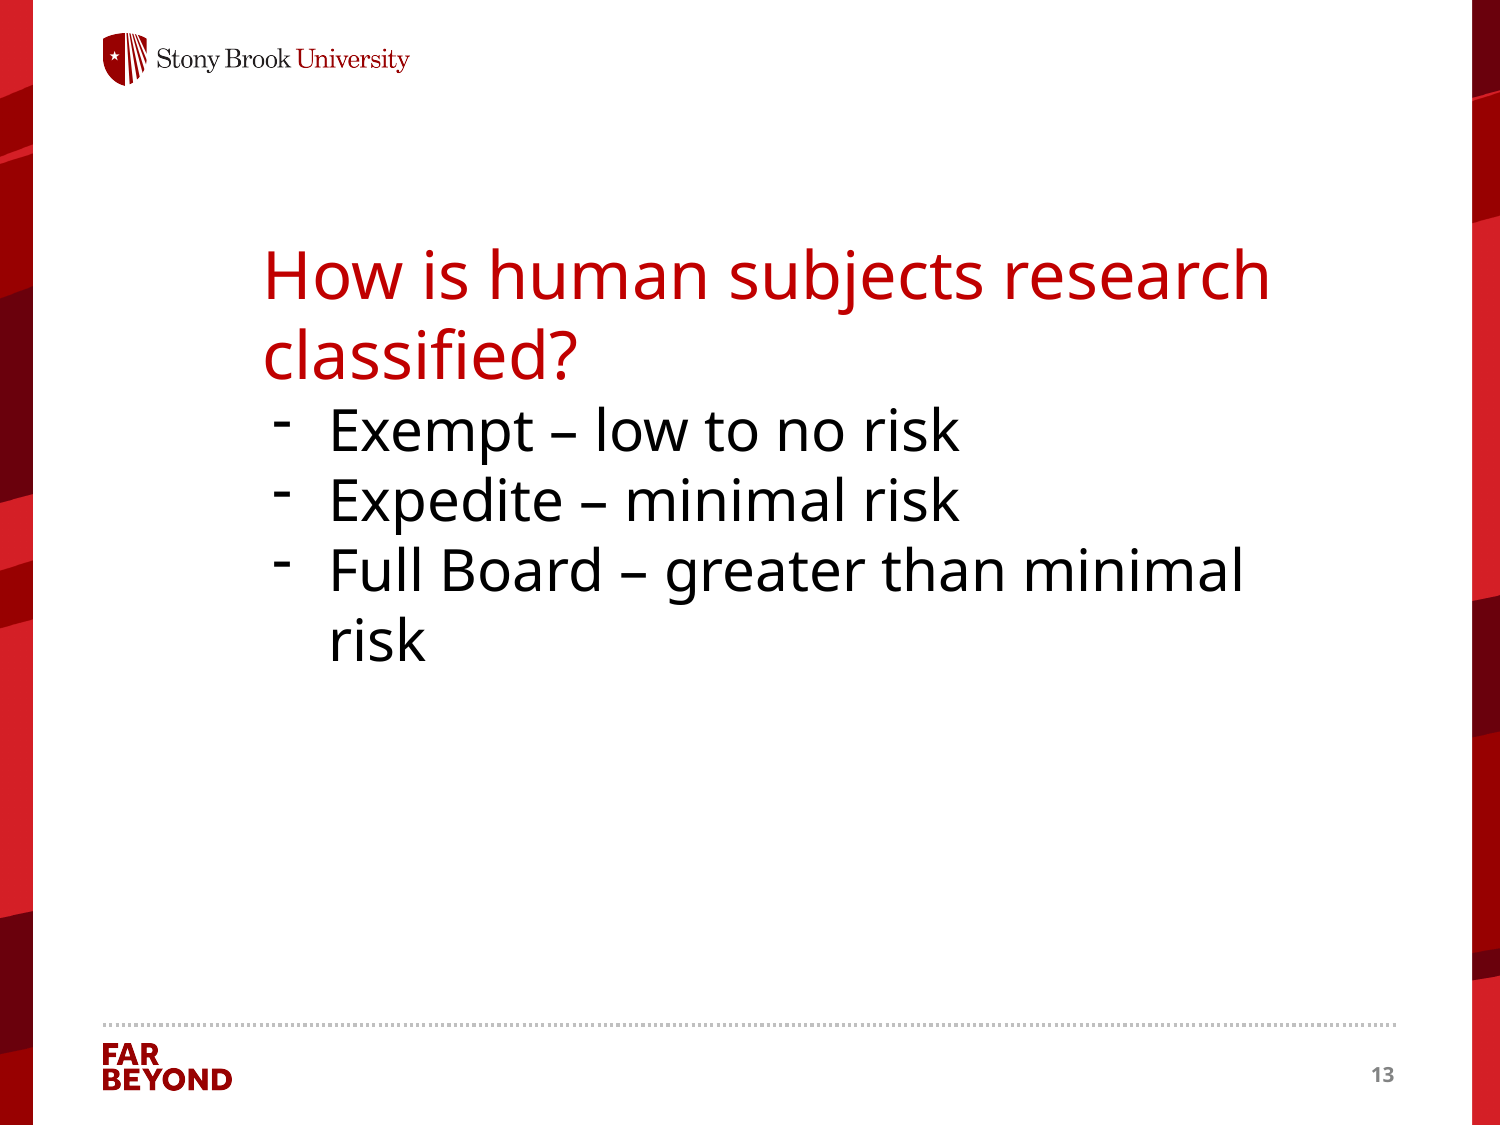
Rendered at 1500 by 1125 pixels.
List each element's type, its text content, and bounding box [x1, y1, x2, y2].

slide_number 13 [1071, 1054, 1409, 1114]
picture [0, 0, 33, 1125]
picture [103, 1043, 232, 1091]
picture [1473, 0, 1500, 1125]
text_box How is human subjects research classified? Exempt – low to no risk Expedite – minimal risk Full Board – greater than minimal risk [247, 225, 1296, 681]
picture [103, 33, 410, 86]
